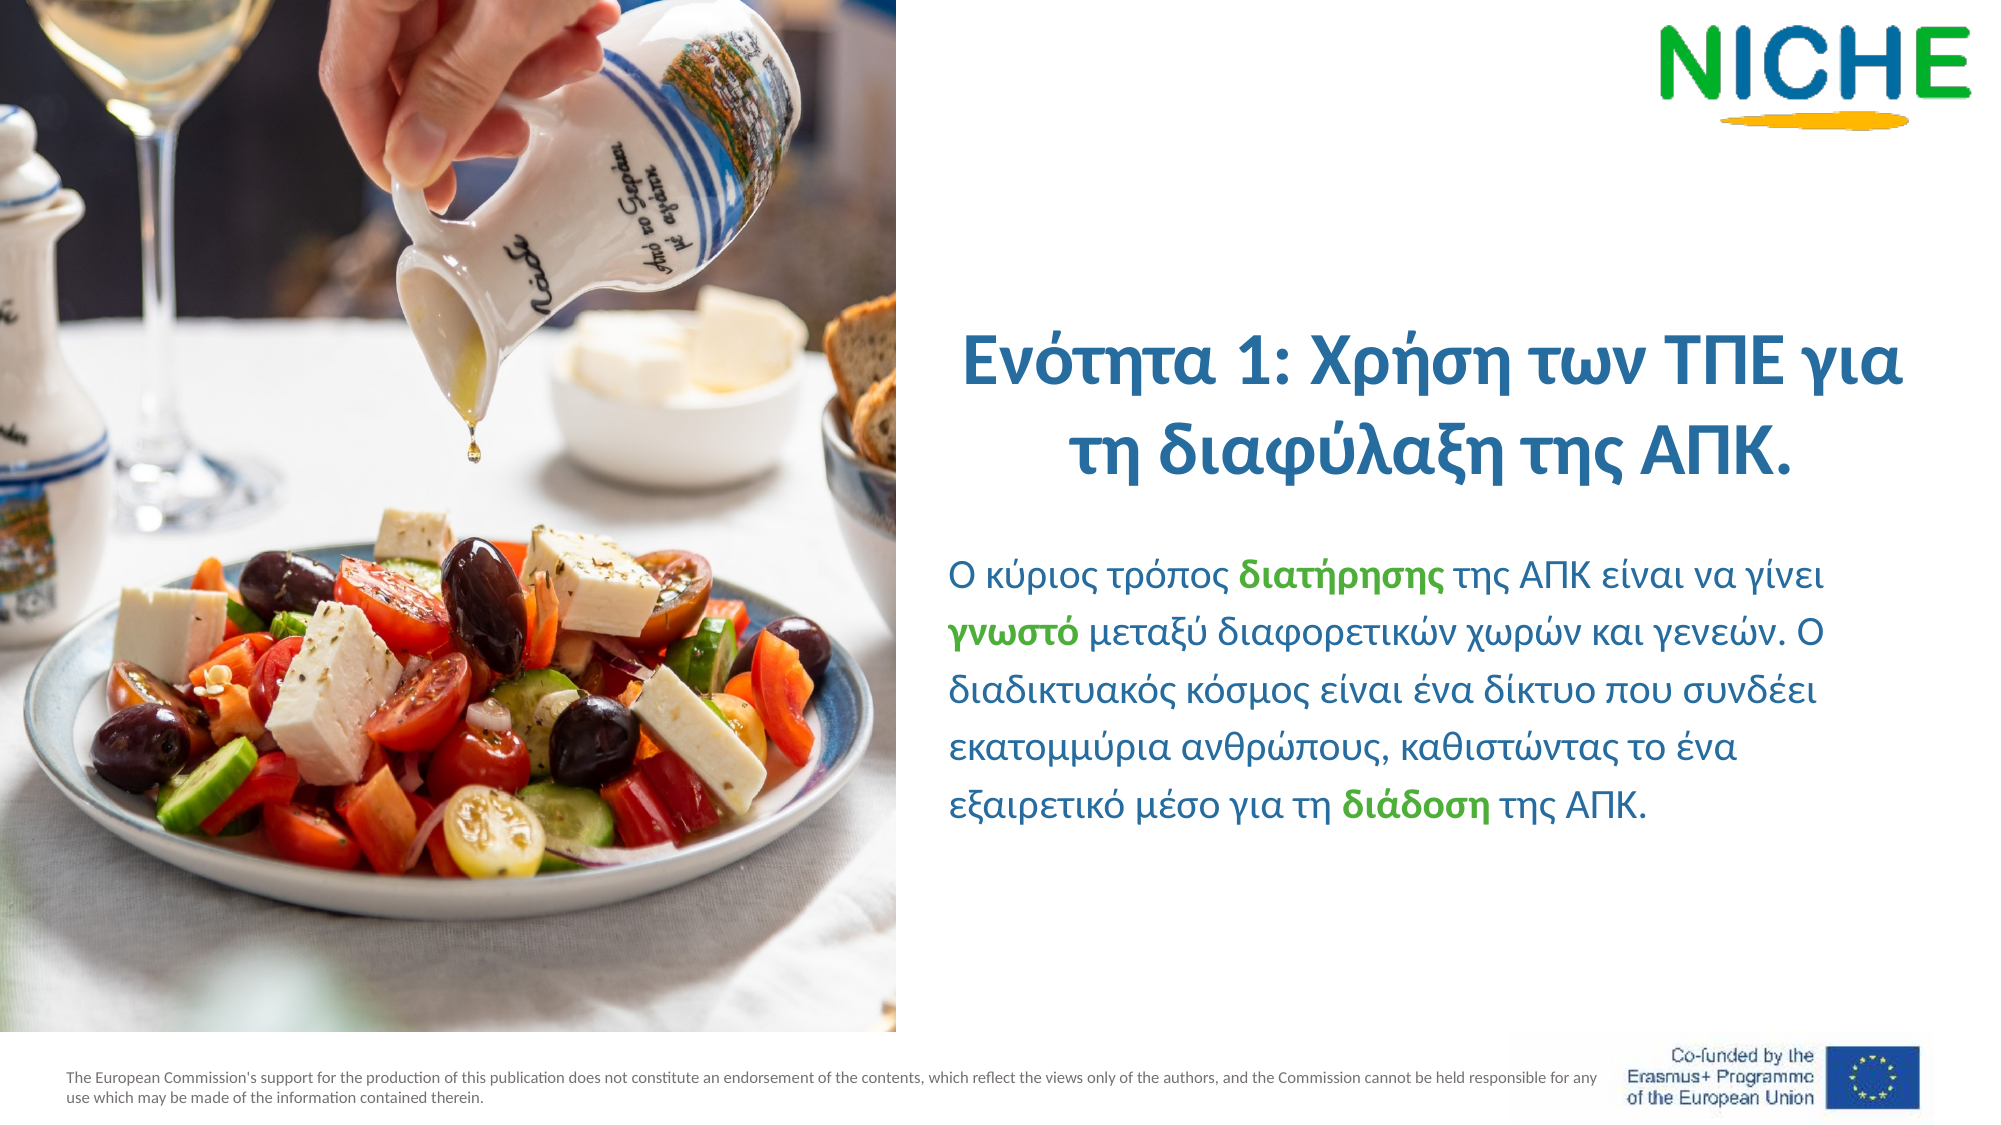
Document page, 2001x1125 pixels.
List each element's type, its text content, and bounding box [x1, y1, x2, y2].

picture [1633, 0, 1998, 145]
text_box The European Commission's support for the production of this publication does not constitute an endorsement of the contents, which reflect the views only of the authors, and the Commission cannot be held responsible for any use which may be made of the information contained therein. [51, 1059, 1510, 1114]
picture [0, 0, 896, 1032]
text_box Ο κύριος τρόπος διατήρησης της ΑΠΚ είναι να γίνει γνωστό μεταξύ διαφορετικών χωρών και γενεών. Ο διαδικτυακός κόσμος είναι ένα δίκτυο που συνδέει εκατομμύρια ανθρώπους, καθιστώντας το ένα εξαιρετικό μέσο για τη διάδοση της ΑΠΚ. [933, 531, 1934, 835]
picture [1510, 1031, 1934, 1125]
text_box Ενότητα 1: Χρήση των ΤΠΕ για τη διαφύλαξη της ΑΠΚ. [933, 302, 1934, 498]
